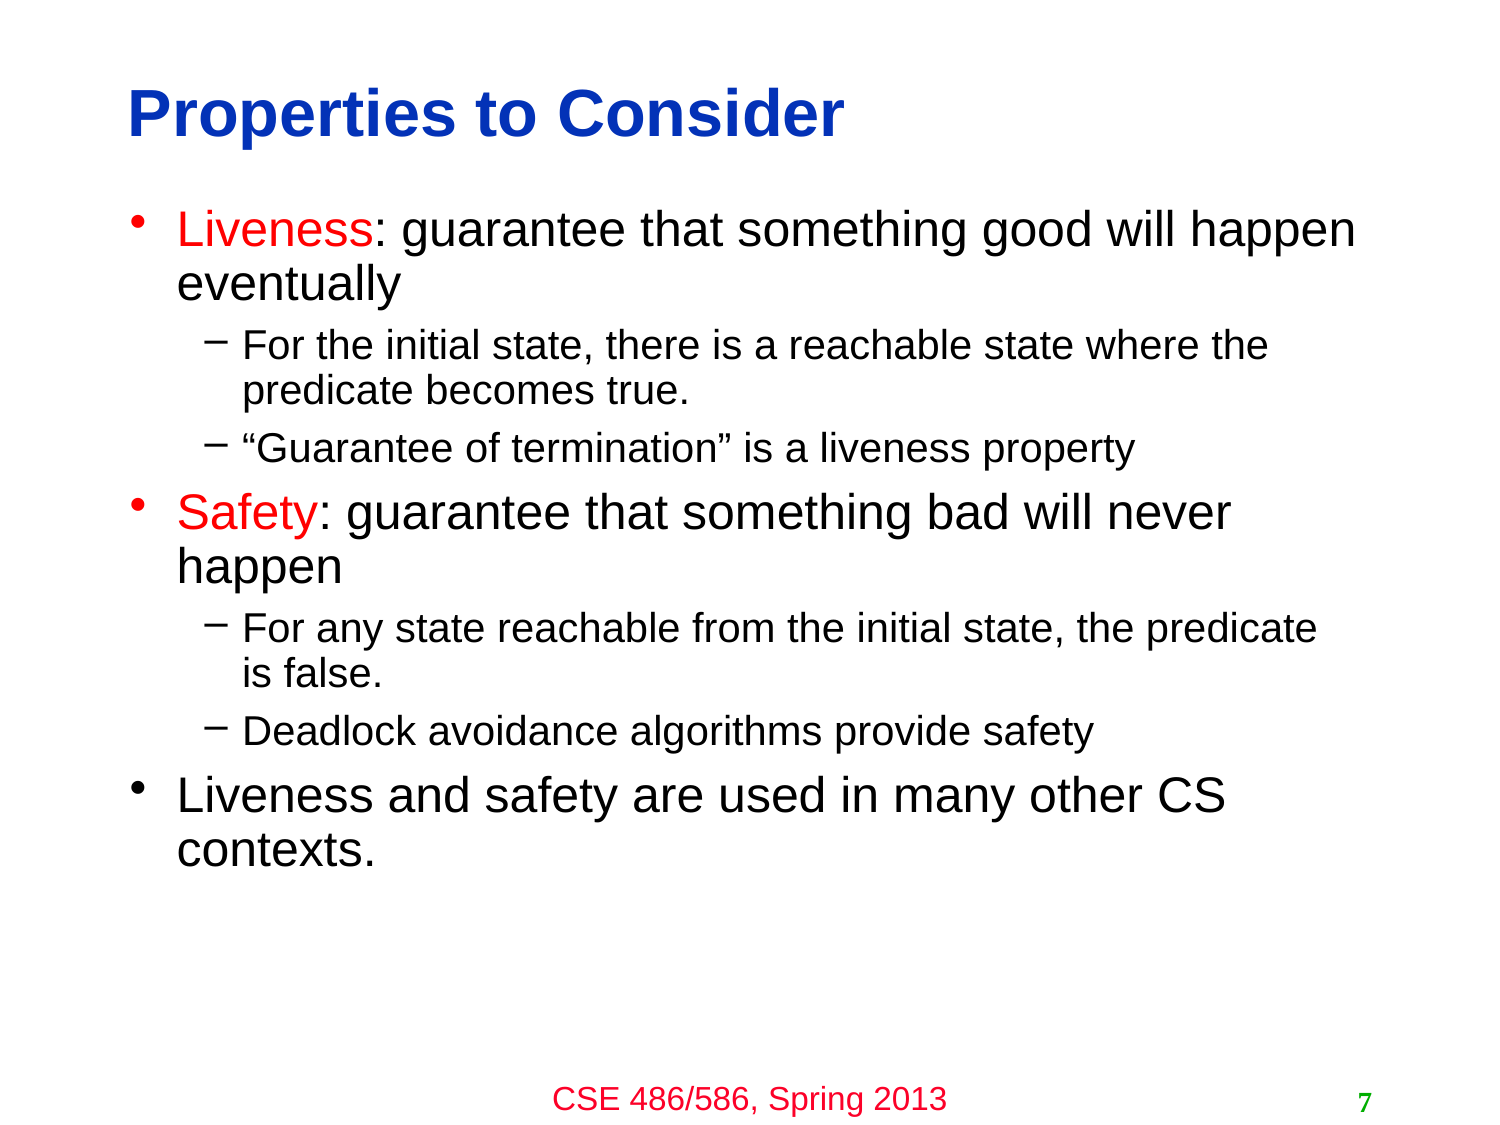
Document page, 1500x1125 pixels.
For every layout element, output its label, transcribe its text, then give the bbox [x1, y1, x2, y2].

list Liveness: guarantee that something good will happen eventually For the initial state, there is a reachable state where the predicate becomes true. “Guarantee of termination” is a liveness property Safety: guarantee that something bad will never happen For any state reachable from the initial state, the predicate is false. Deadlock avoidance algorithms provide safety Liveness and safety are used in many other CS contexts. [114, 195, 1376, 1005]
title Properties to Consider [112, 53, 1310, 176]
slide_number 7 [1074, 1076, 1388, 1125]
